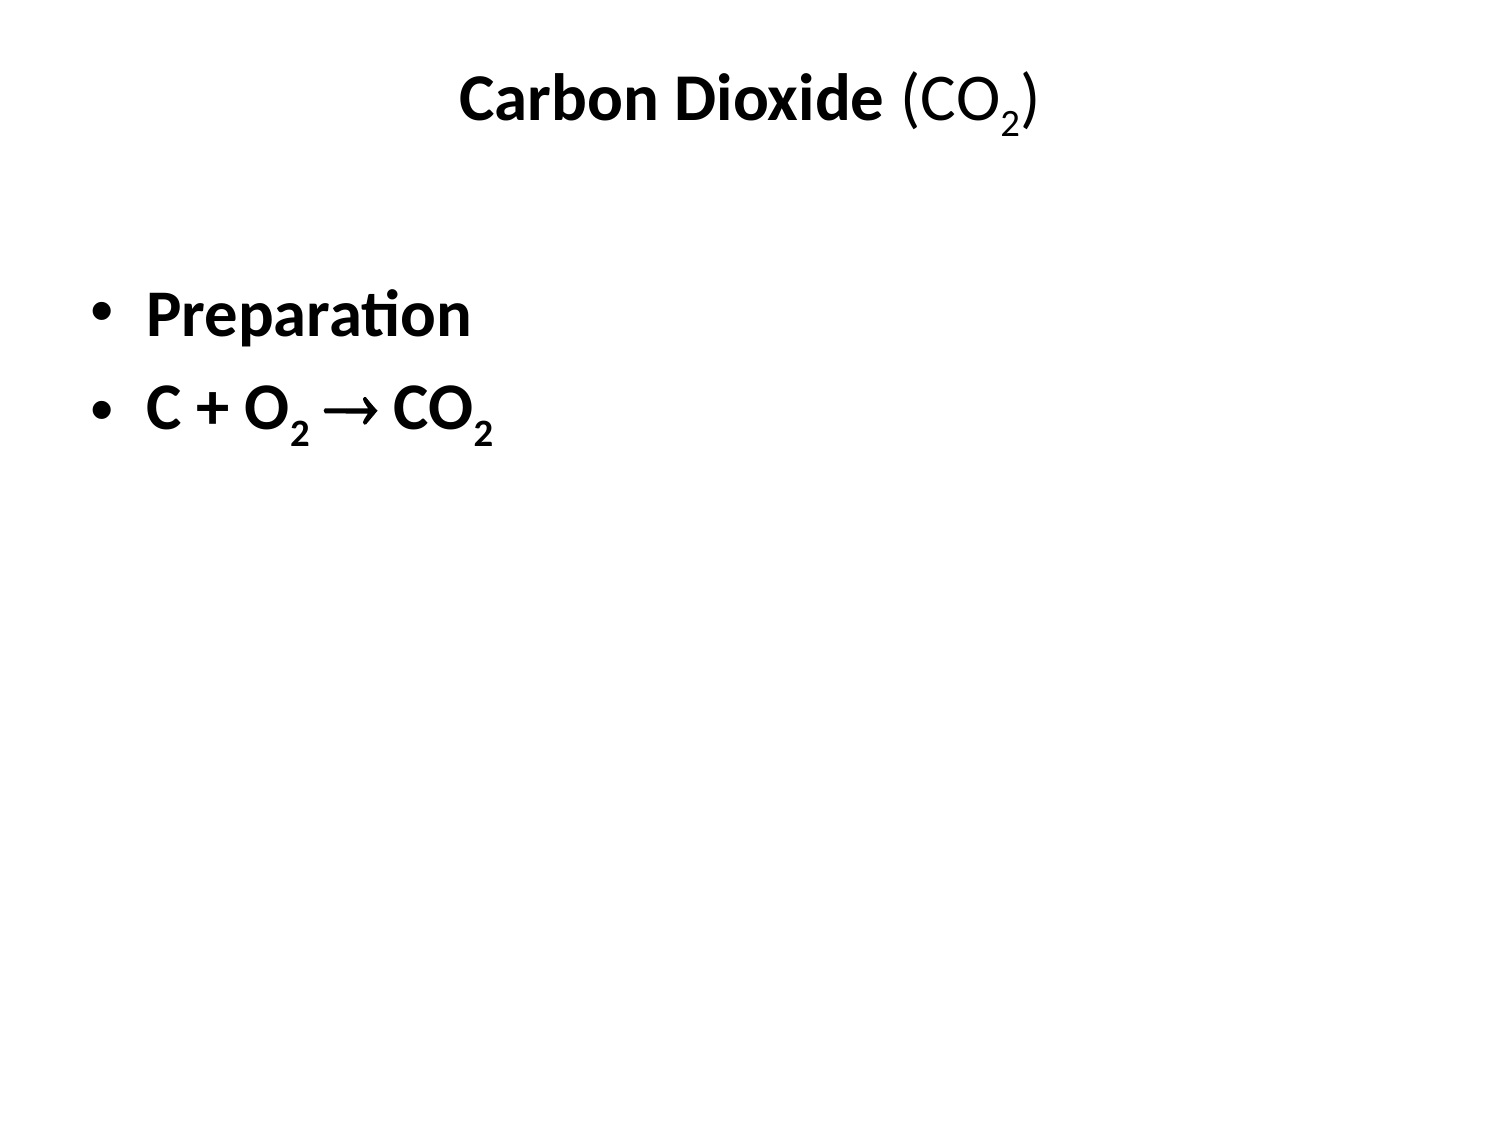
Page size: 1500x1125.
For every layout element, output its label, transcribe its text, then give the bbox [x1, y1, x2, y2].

list Preparation C + O2  CO2 [75, 262, 1425, 1005]
title Carbon Dioxide (CO2) [75, 45, 1425, 233]
